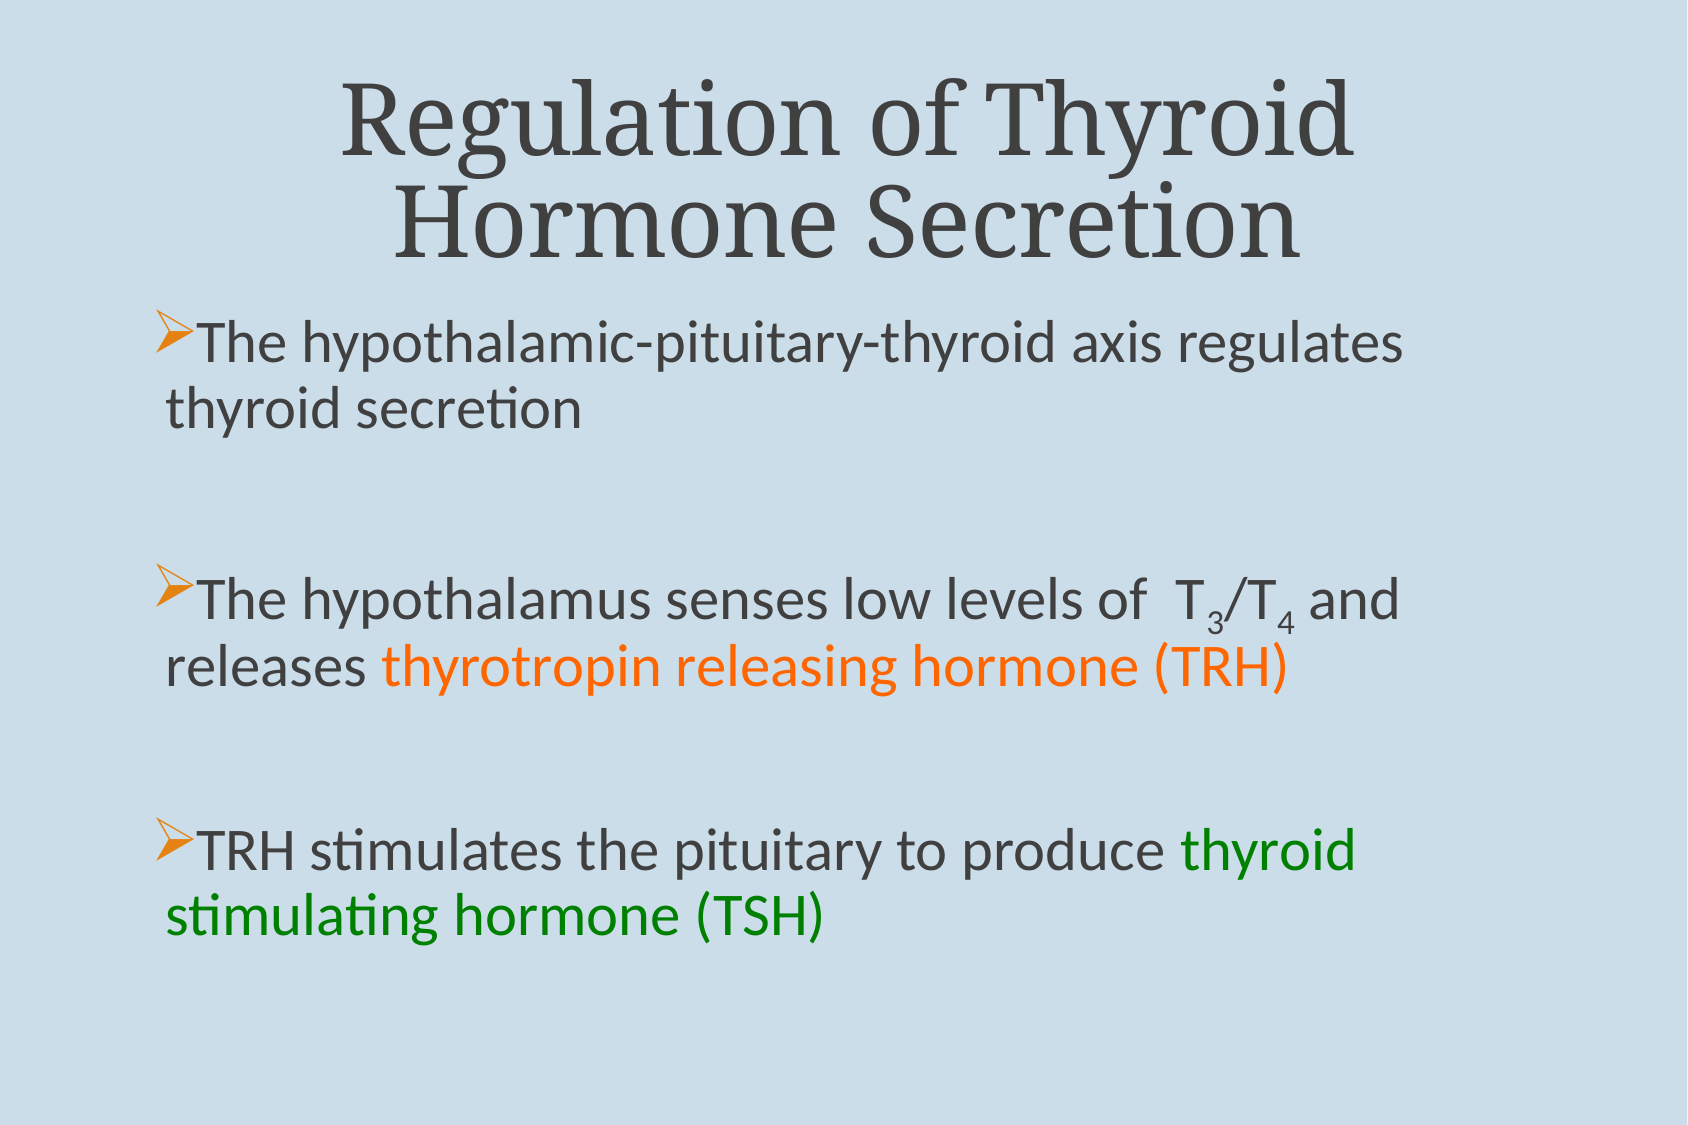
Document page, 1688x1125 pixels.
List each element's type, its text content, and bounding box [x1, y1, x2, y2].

list The hypothalamic-pituitary-thyroid axis regulates thyroid secretion The hypothalamus senses low levels of T3/T4 and releases thyrotropin releasing hormone (TRH) TRH stimulates the pituitary to produce thyroid stimulating hormone (TSH) [151, 302, 1544, 963]
title Regulation of Thyroid Hormone Secretion [151, 47, 1544, 285]
